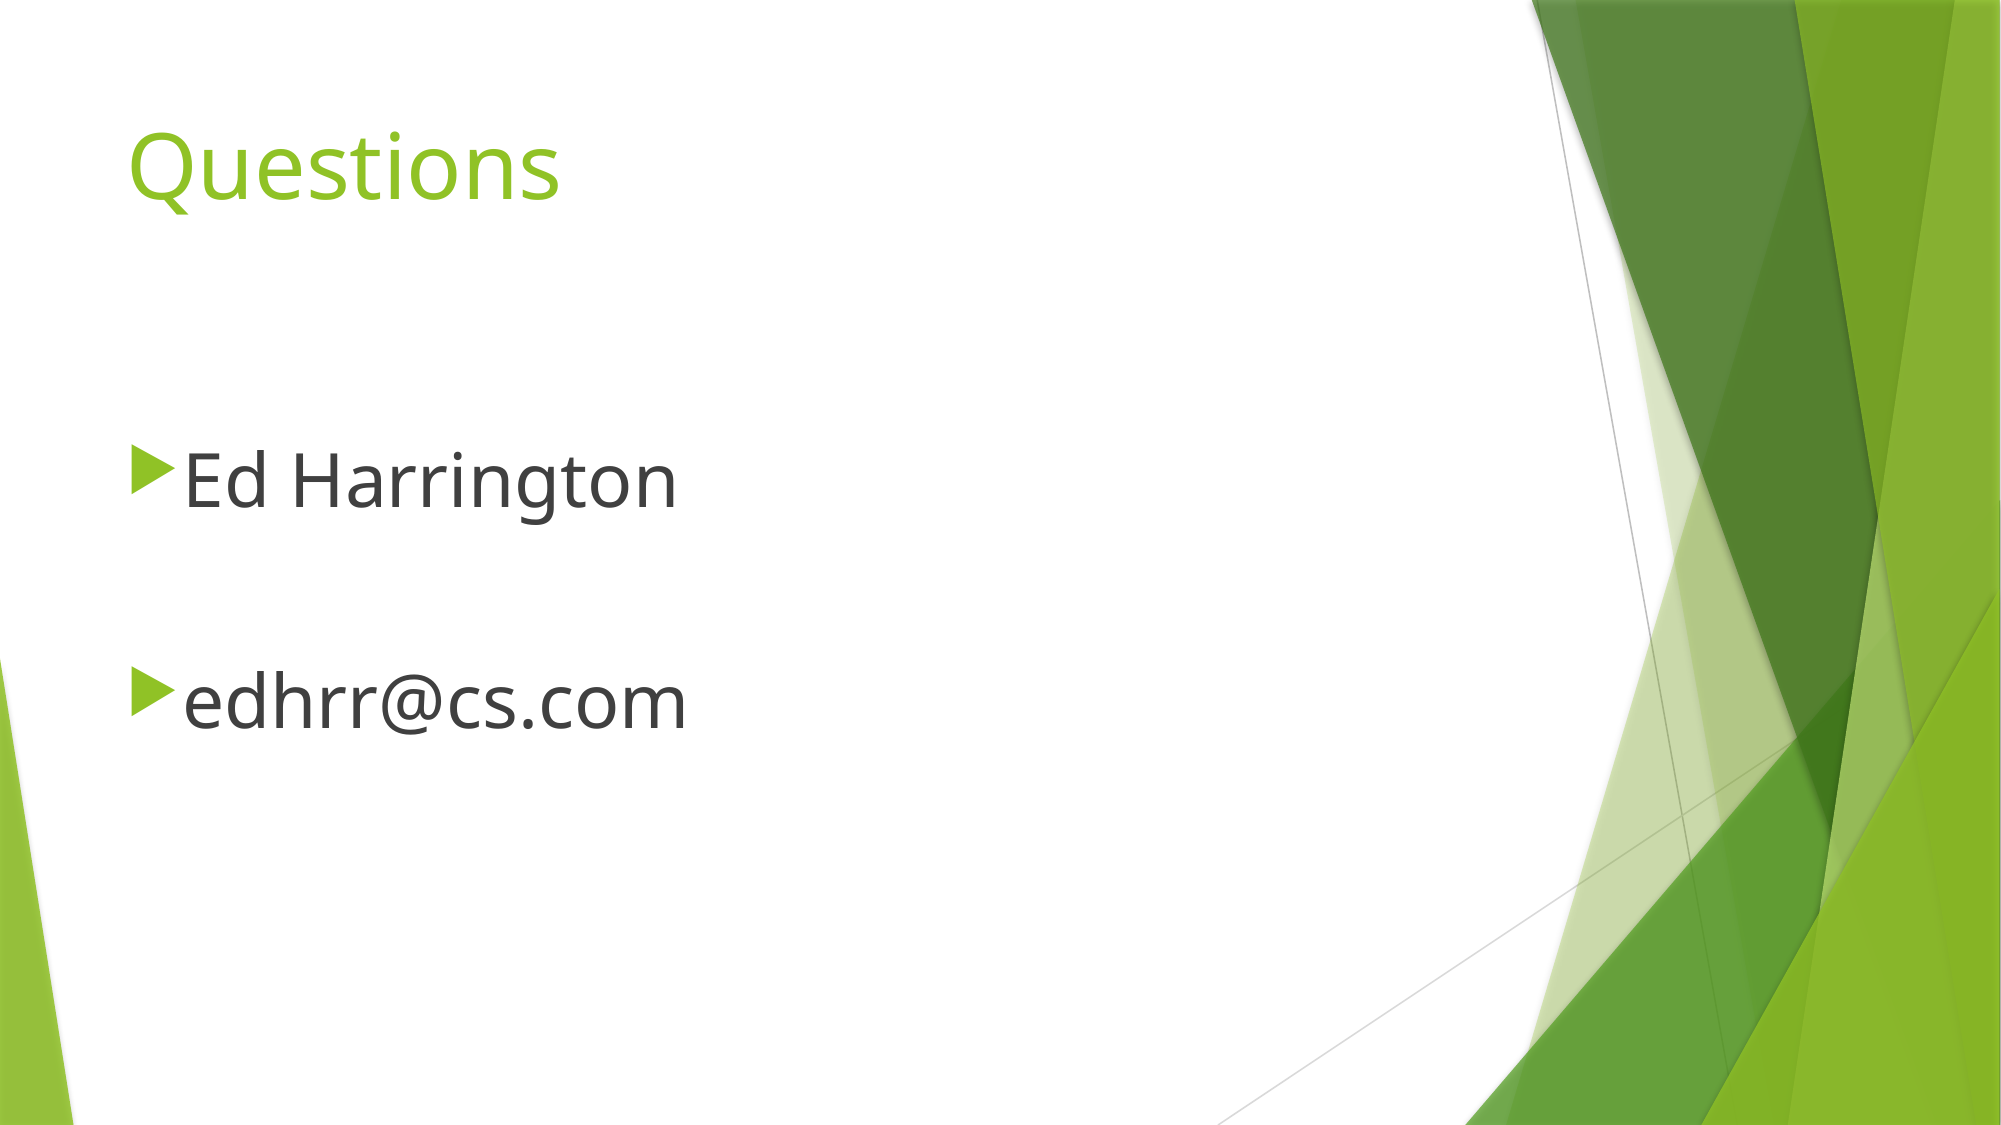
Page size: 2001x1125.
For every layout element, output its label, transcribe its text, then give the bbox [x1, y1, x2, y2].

list Ed Harrington edhrr@cs.com [111, 358, 1522, 992]
title Questions [111, 99, 1522, 317]
